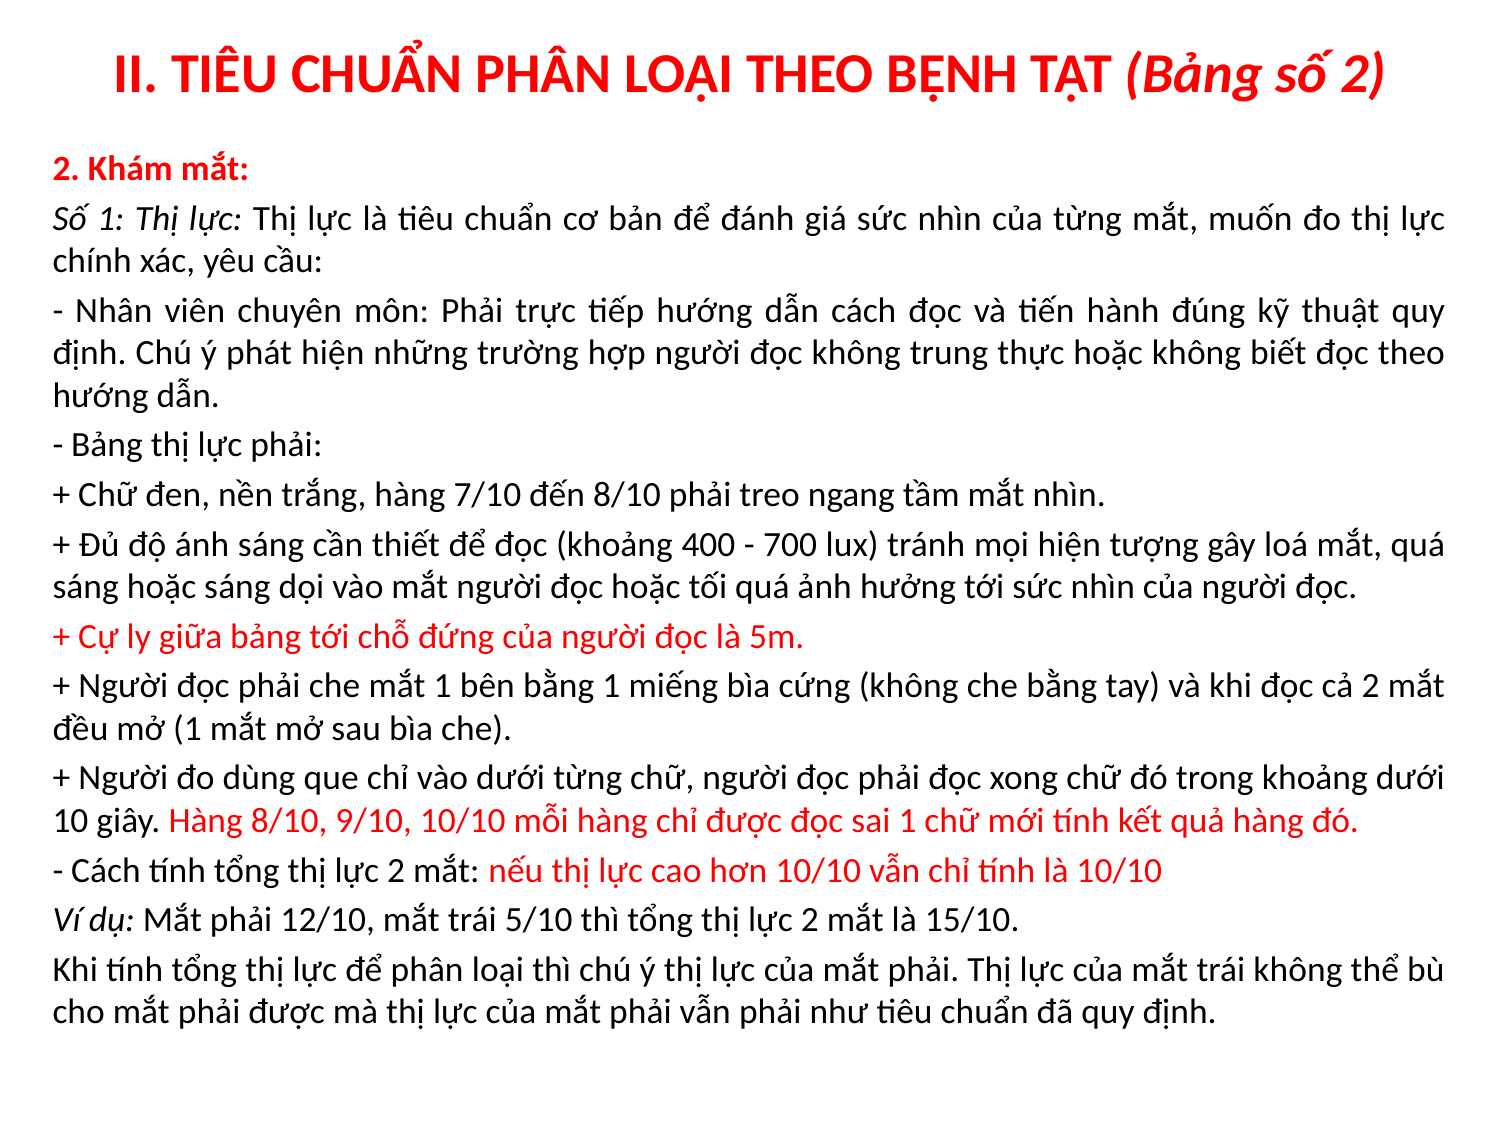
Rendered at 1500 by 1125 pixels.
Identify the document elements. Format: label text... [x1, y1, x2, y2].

title II. TIÊU CHUẨN PHÂN LOẠI THEO BỆNH TẬT (Bảng số 2) [75, 0, 1425, 137]
list 2. Khám mắt: Số 1: Thị lực: Thị lực là tiêu chuẩn cơ bản để đánh giá sức nhìn của từng mắt, muốn đo thị lực chính xác, yêu cầu: - Nhân viên chuyên môn: Phải trực tiếp hướng dẫn cách đọc và tiến hành đúng kỹ thuật quy định. Chú ý phát hiện những trường hợp người đọc không trung thực hoặc không biết đọc theo hướng dẫn. - Bảng thị lực phải: + Chữ đen, nền trắng, hàng 7/10 đến 8/10 phải treo ngang tầm mắt nhìn. + Đủ độ ánh sáng cần thiết để đọc (khoảng 400 - 700 lux) tránh mọi hiện tượng gây loá mắt, quá sáng hoặc sáng dọi vào mắt người đọc hoặc tối quá ảnh hưởng tới sức nhìn của người đọc. + Cự ly giữa bảng tới chỗ đứng của người đọc là 5m. + Người đọc phải che mắt 1 bên bằng 1 miếng bìa cứng (không che bằng tay) và khi đọc cả 2 mắt đều mở (1 mắt mở sau bìa che). + Người đo dùng que chỉ vào dưới từng chữ, người đọc phải đọc xong chữ đó trong khoảng dưới 10 giây. Hàng 8/10, 9/10, 10/10 mỗi hàng chỉ được đọc sai 1 chữ mới tính kết quả hàng đó. - Cách tính tổng thị lực 2 mắt: nếu thị lực cao hơn 10/10 vẫn chỉ tính là 10/10 Ví dụ: Mắt phải 12/10, mắt trái 5/10 thì tổng thị lực 2 mắt là 15/10. Khi tính tổng thị lực để phân loại thì chú ý thị lực của mắt phải. Thị lực của mắt trái không thể bù cho mắt phải được mà thị lực của mắt phải vẫn phải như tiêu chuẩn đã quy định. [37, 137, 1463, 1088]
